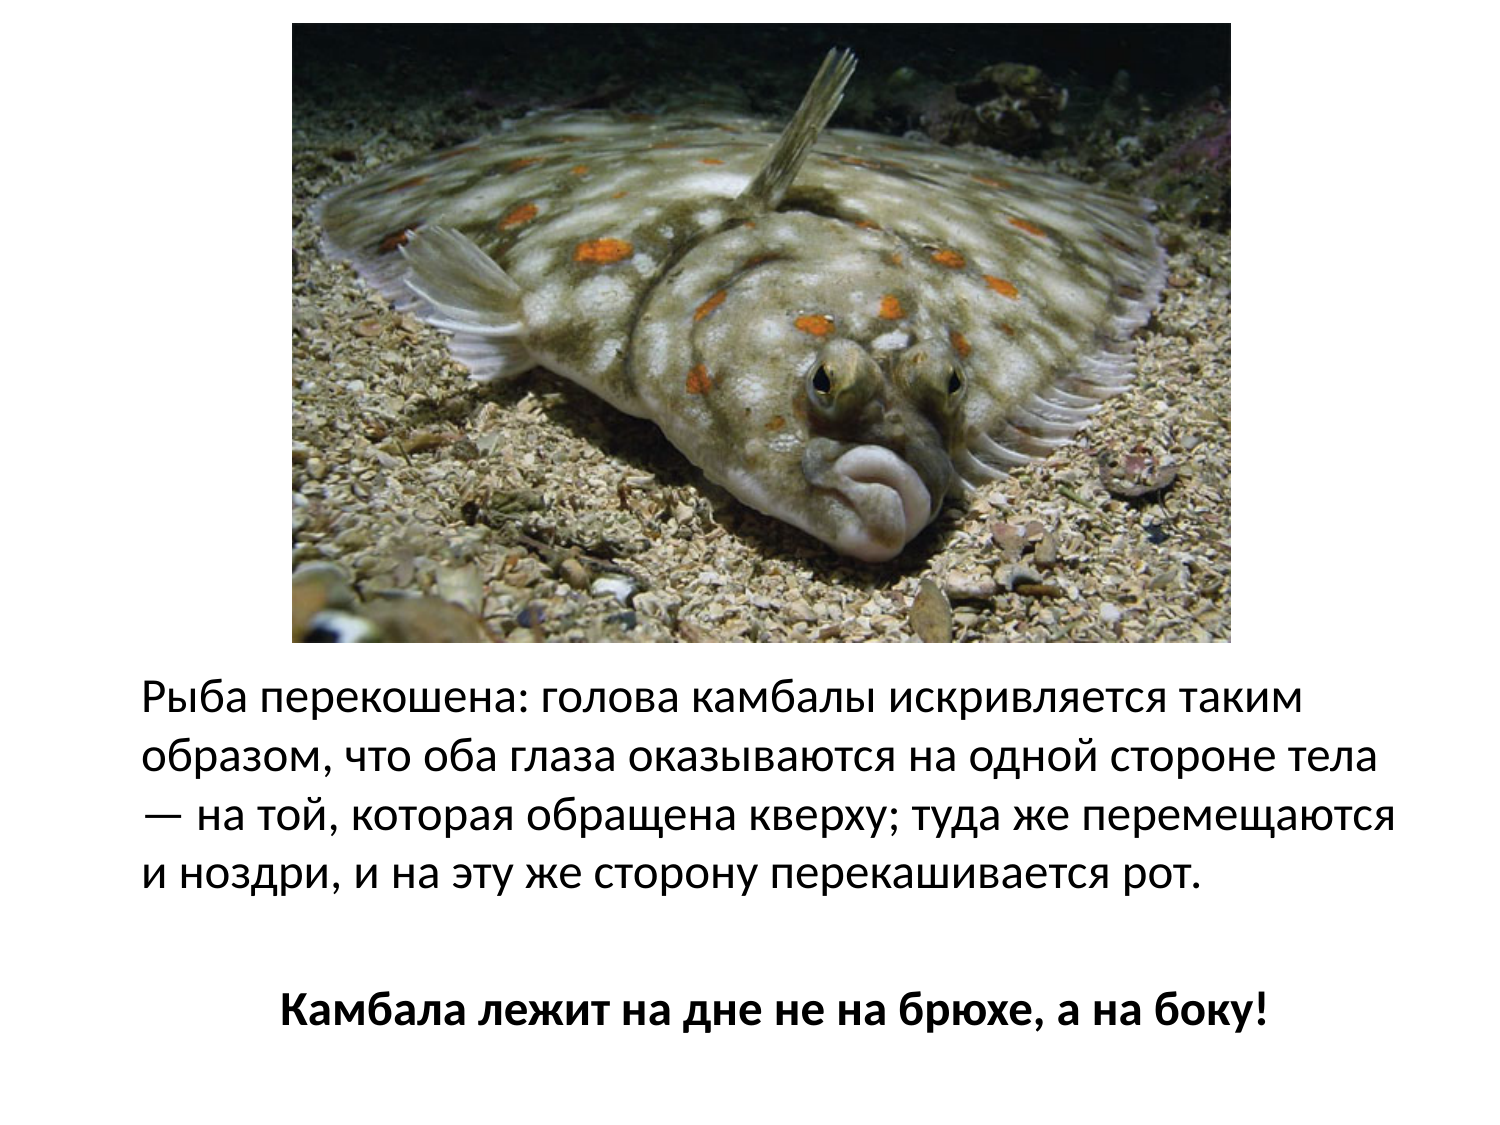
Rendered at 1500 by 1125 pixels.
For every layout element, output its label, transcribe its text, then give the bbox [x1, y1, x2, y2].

list Рыба перекошена: голова камбалы искривляется таким образом, что оба глаза оказываются на одной стороне тела — на той, которая обращена кверху; туда же перемещаются и ноздри, и на эту же сторону перекашивается рот. Камбала лежит на дне не на брюхе, а на боку! [75, 656, 1425, 1102]
picture [292, 23, 1231, 643]
